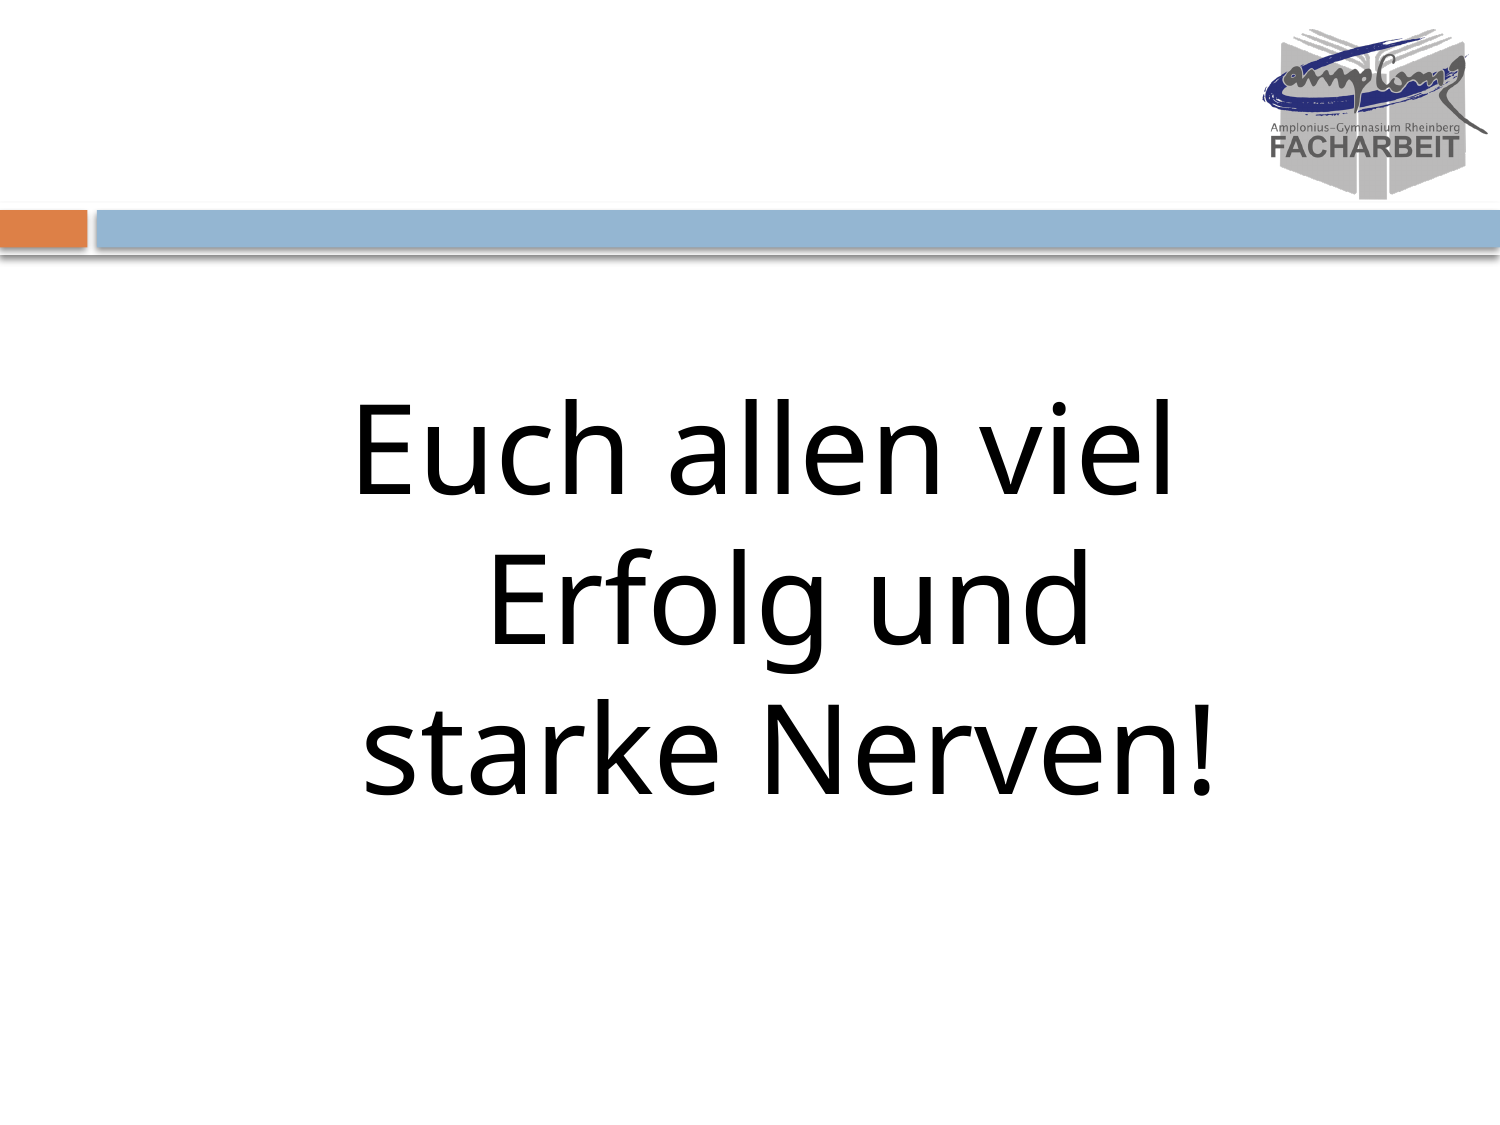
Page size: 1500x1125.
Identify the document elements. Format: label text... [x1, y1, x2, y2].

picture [1245, 0, 1500, 239]
list Euch allen viel Erfolg und starke Nerven! [289, 361, 1239, 647]
